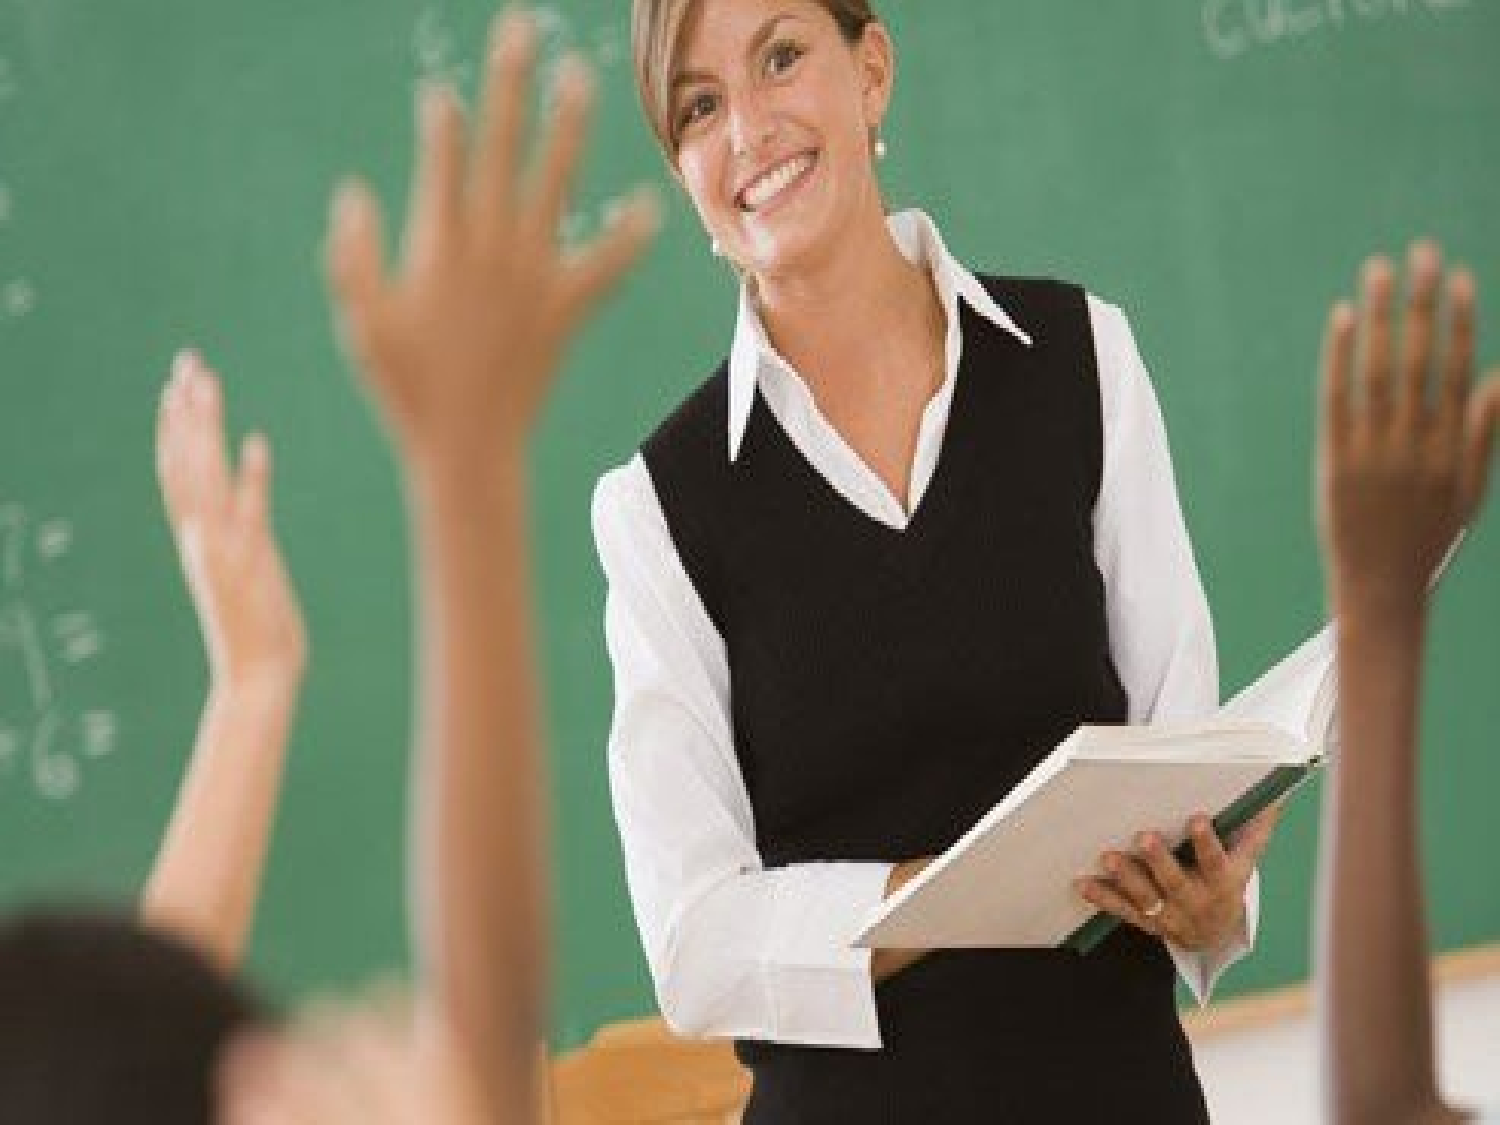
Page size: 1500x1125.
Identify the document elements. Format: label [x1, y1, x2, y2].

list [0, 0, 1500, 1125]
